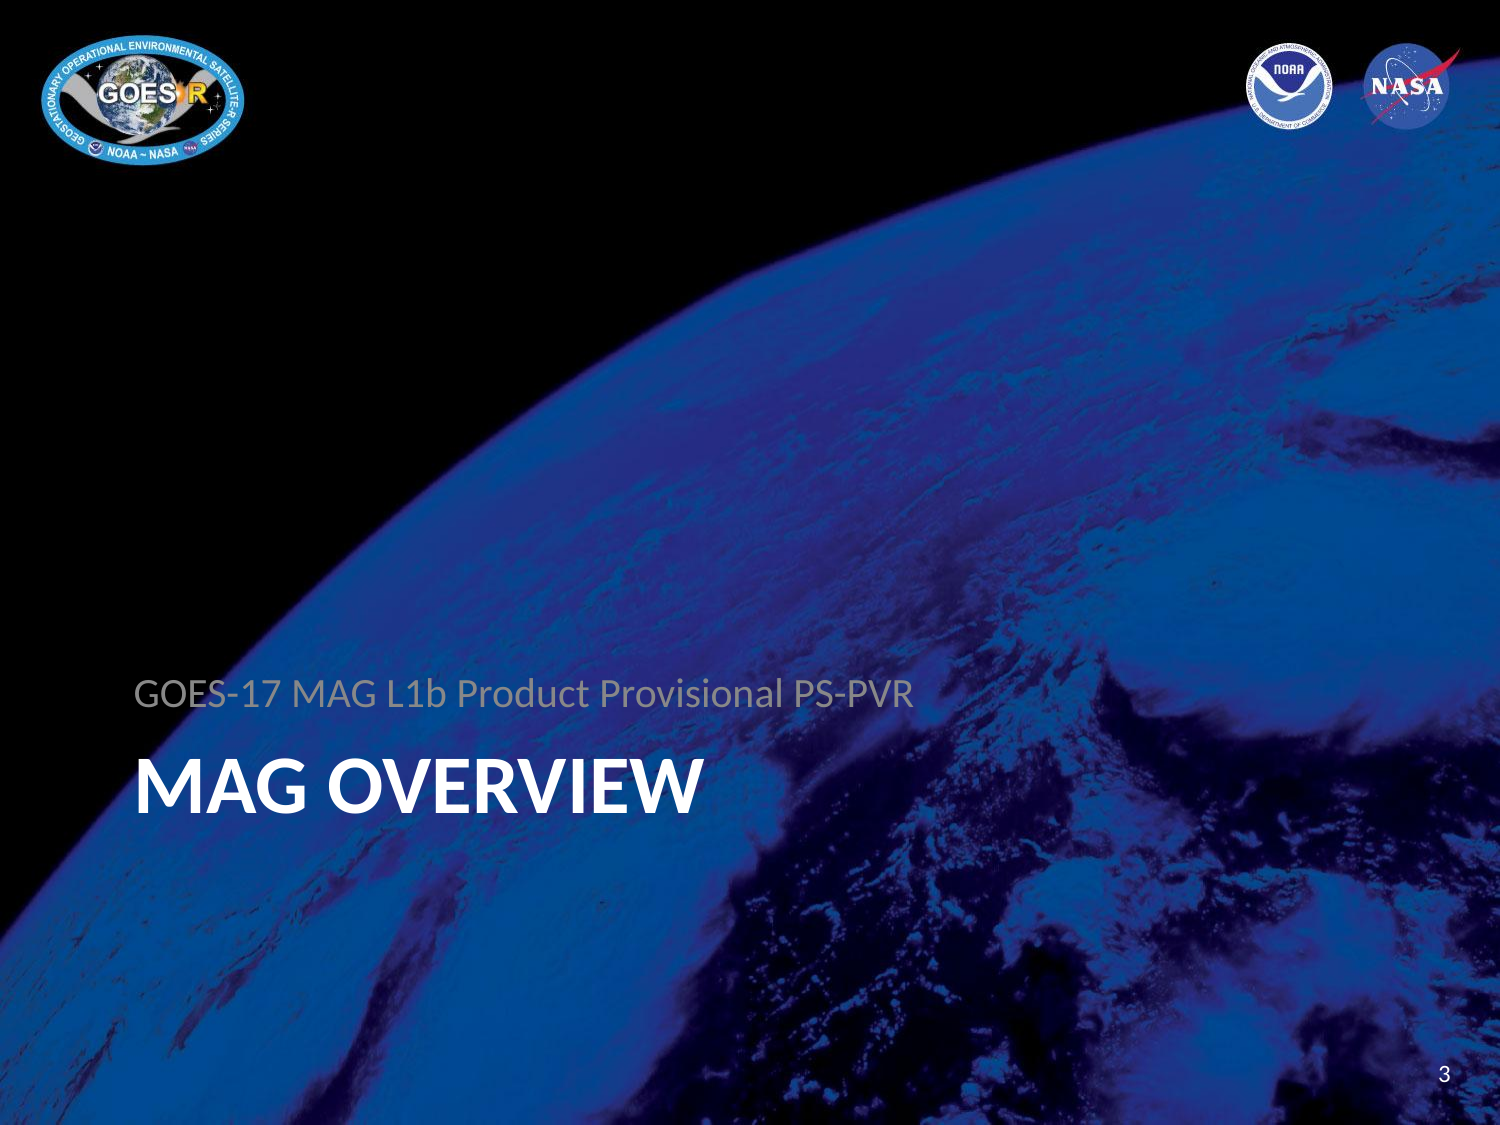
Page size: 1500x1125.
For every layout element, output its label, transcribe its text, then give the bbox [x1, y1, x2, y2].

list GOES-17 MAG L1b Product Provisional PS-PVR [118, 476, 1394, 723]
slide_number 3 [1353, 1042, 1466, 1103]
title MAG OVERVIEW [118, 723, 1394, 947]
picture [0, 0, 1500, 1125]
